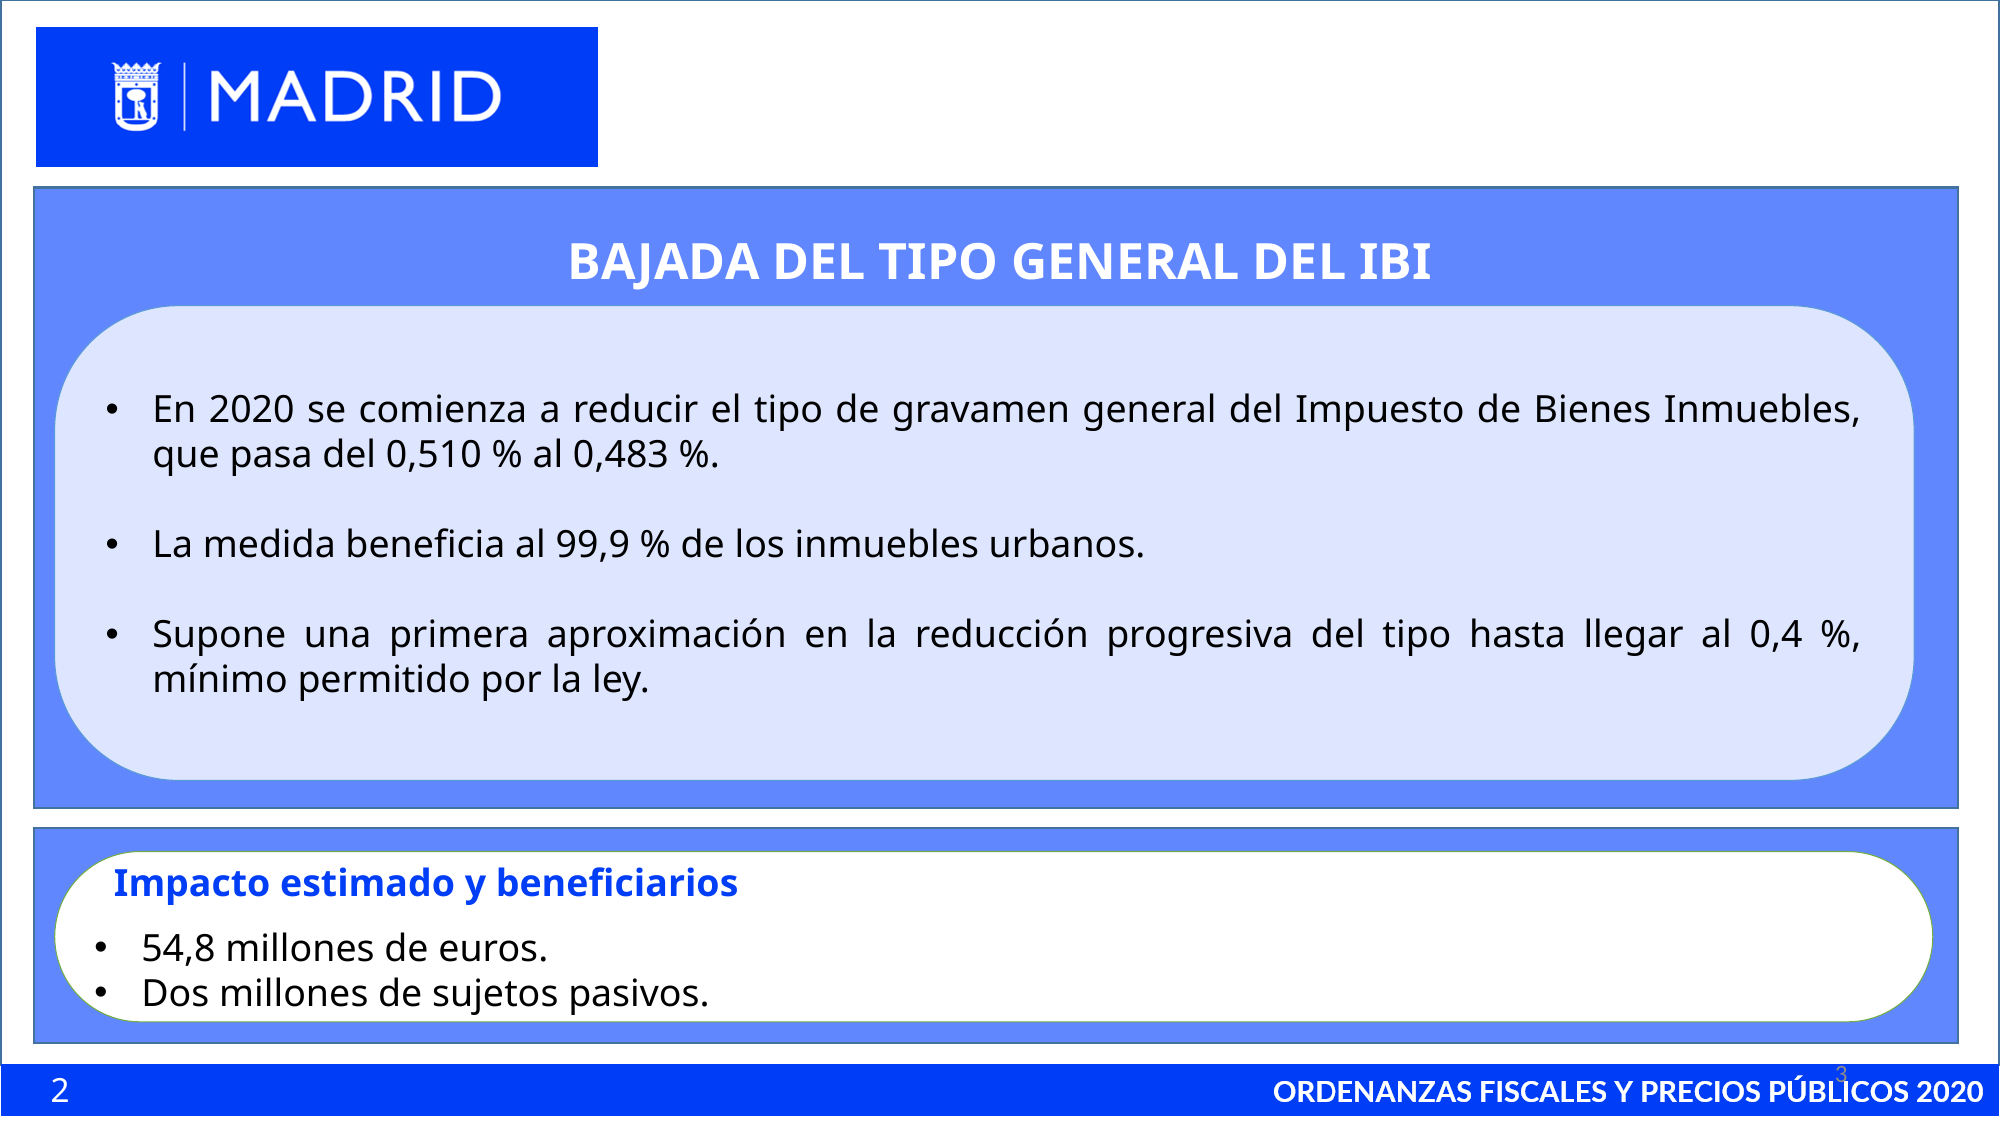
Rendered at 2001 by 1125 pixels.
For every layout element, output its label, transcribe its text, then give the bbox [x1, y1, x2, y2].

slide_number 3 [1412, 1043, 1863, 1103]
text_box 2 [35, 1061, 105, 1117]
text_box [34, 187, 1958, 1043]
picture [0, 0, 2001, 1125]
